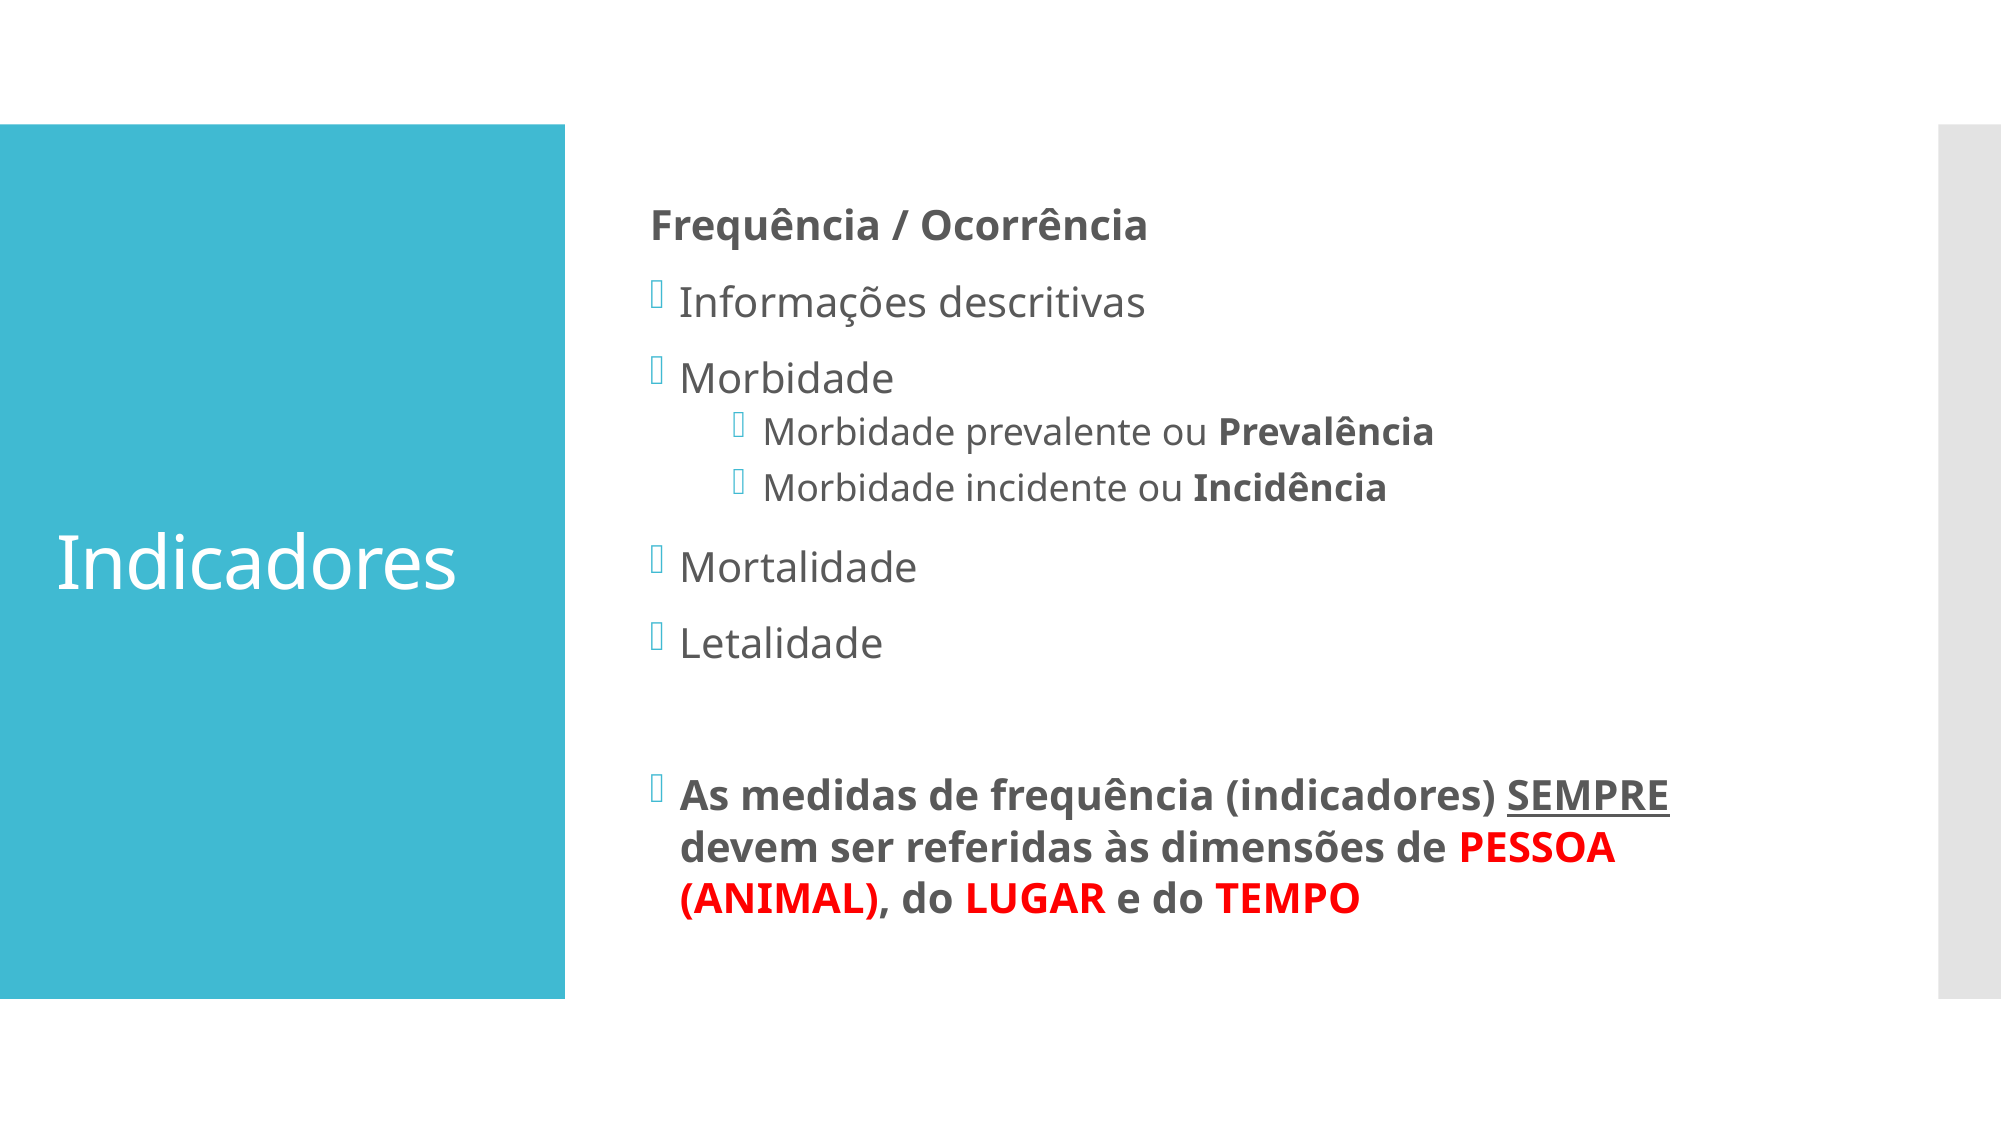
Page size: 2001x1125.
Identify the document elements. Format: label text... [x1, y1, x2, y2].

list Frequência / Ocorrência Informações descritivas Morbidade Morbidade prevalente ou Prevalência Morbidade incidente ou Incidência Mortalidade Letalidade As medidas de frequência (indicadores) SEMPRE devem ser referidas às dimensões de PESSOA (ANIMAL), do LUGAR e do TEMPO [634, 141, 1835, 982]
title Indicadores [41, 184, 525, 940]
